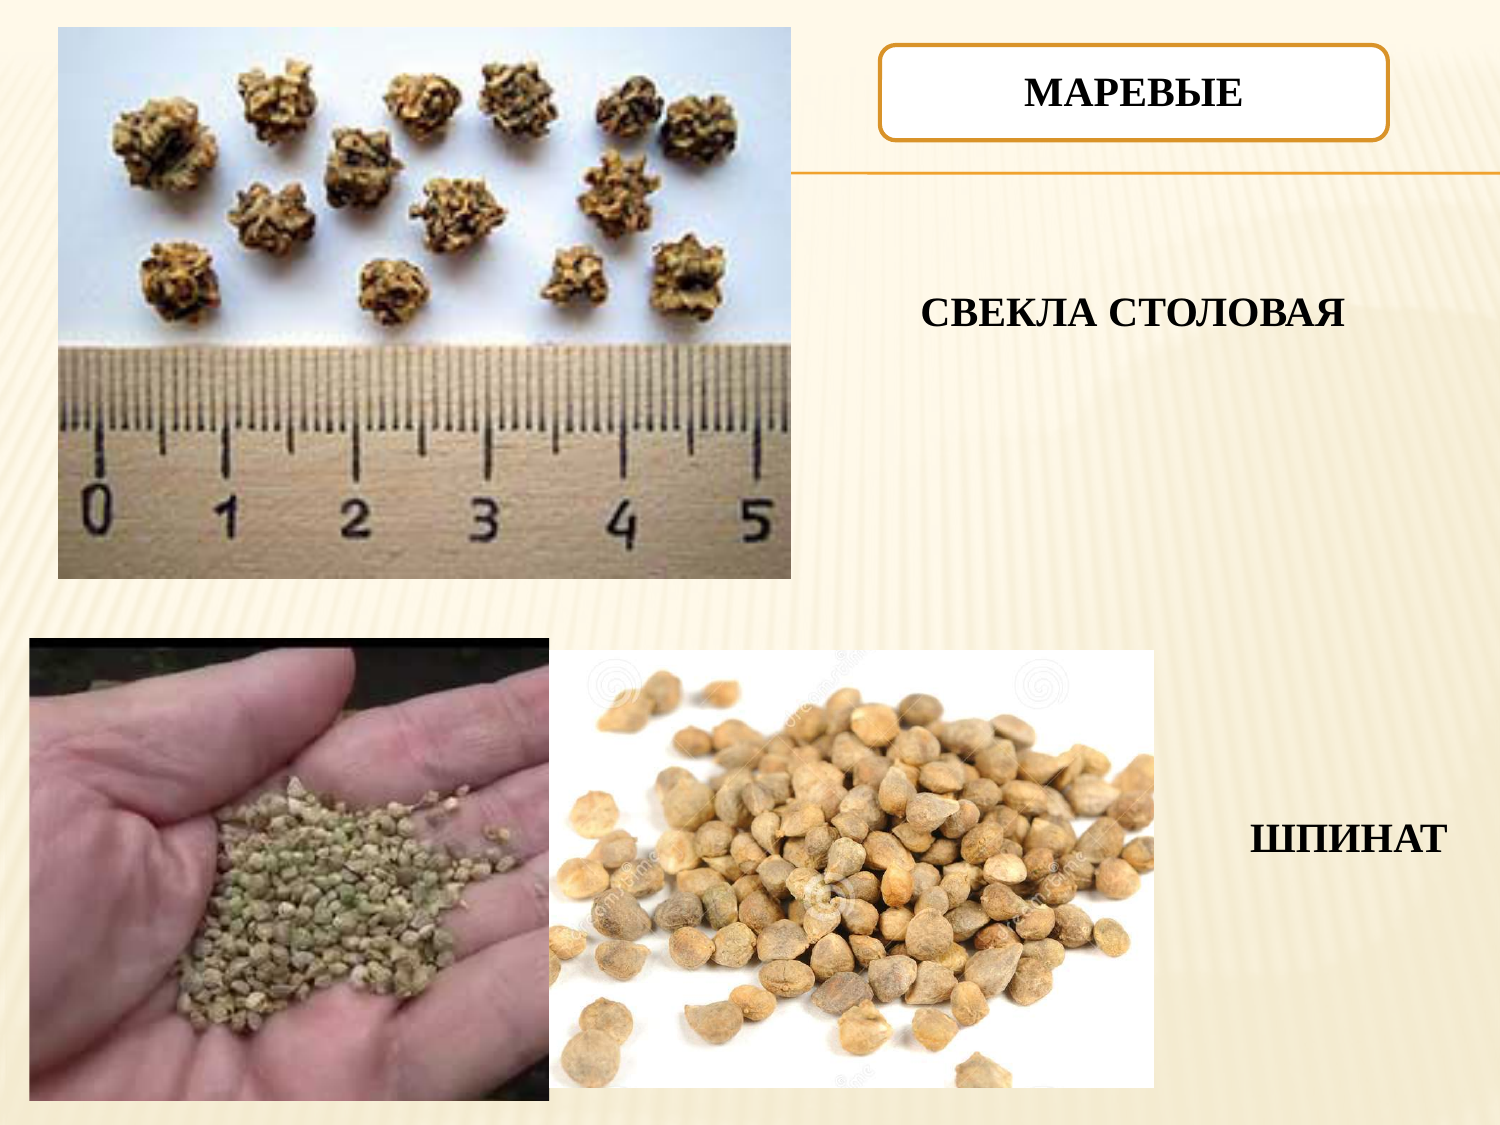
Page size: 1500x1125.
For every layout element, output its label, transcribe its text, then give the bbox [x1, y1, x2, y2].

picture [58, 27, 792, 579]
picture [29, 637, 1155, 1101]
text_box ШПИНАТ [1235, 803, 1463, 869]
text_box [879, 44, 1389, 141]
text_box СВЕКЛА СТОЛОВАЯ [905, 277, 1361, 343]
